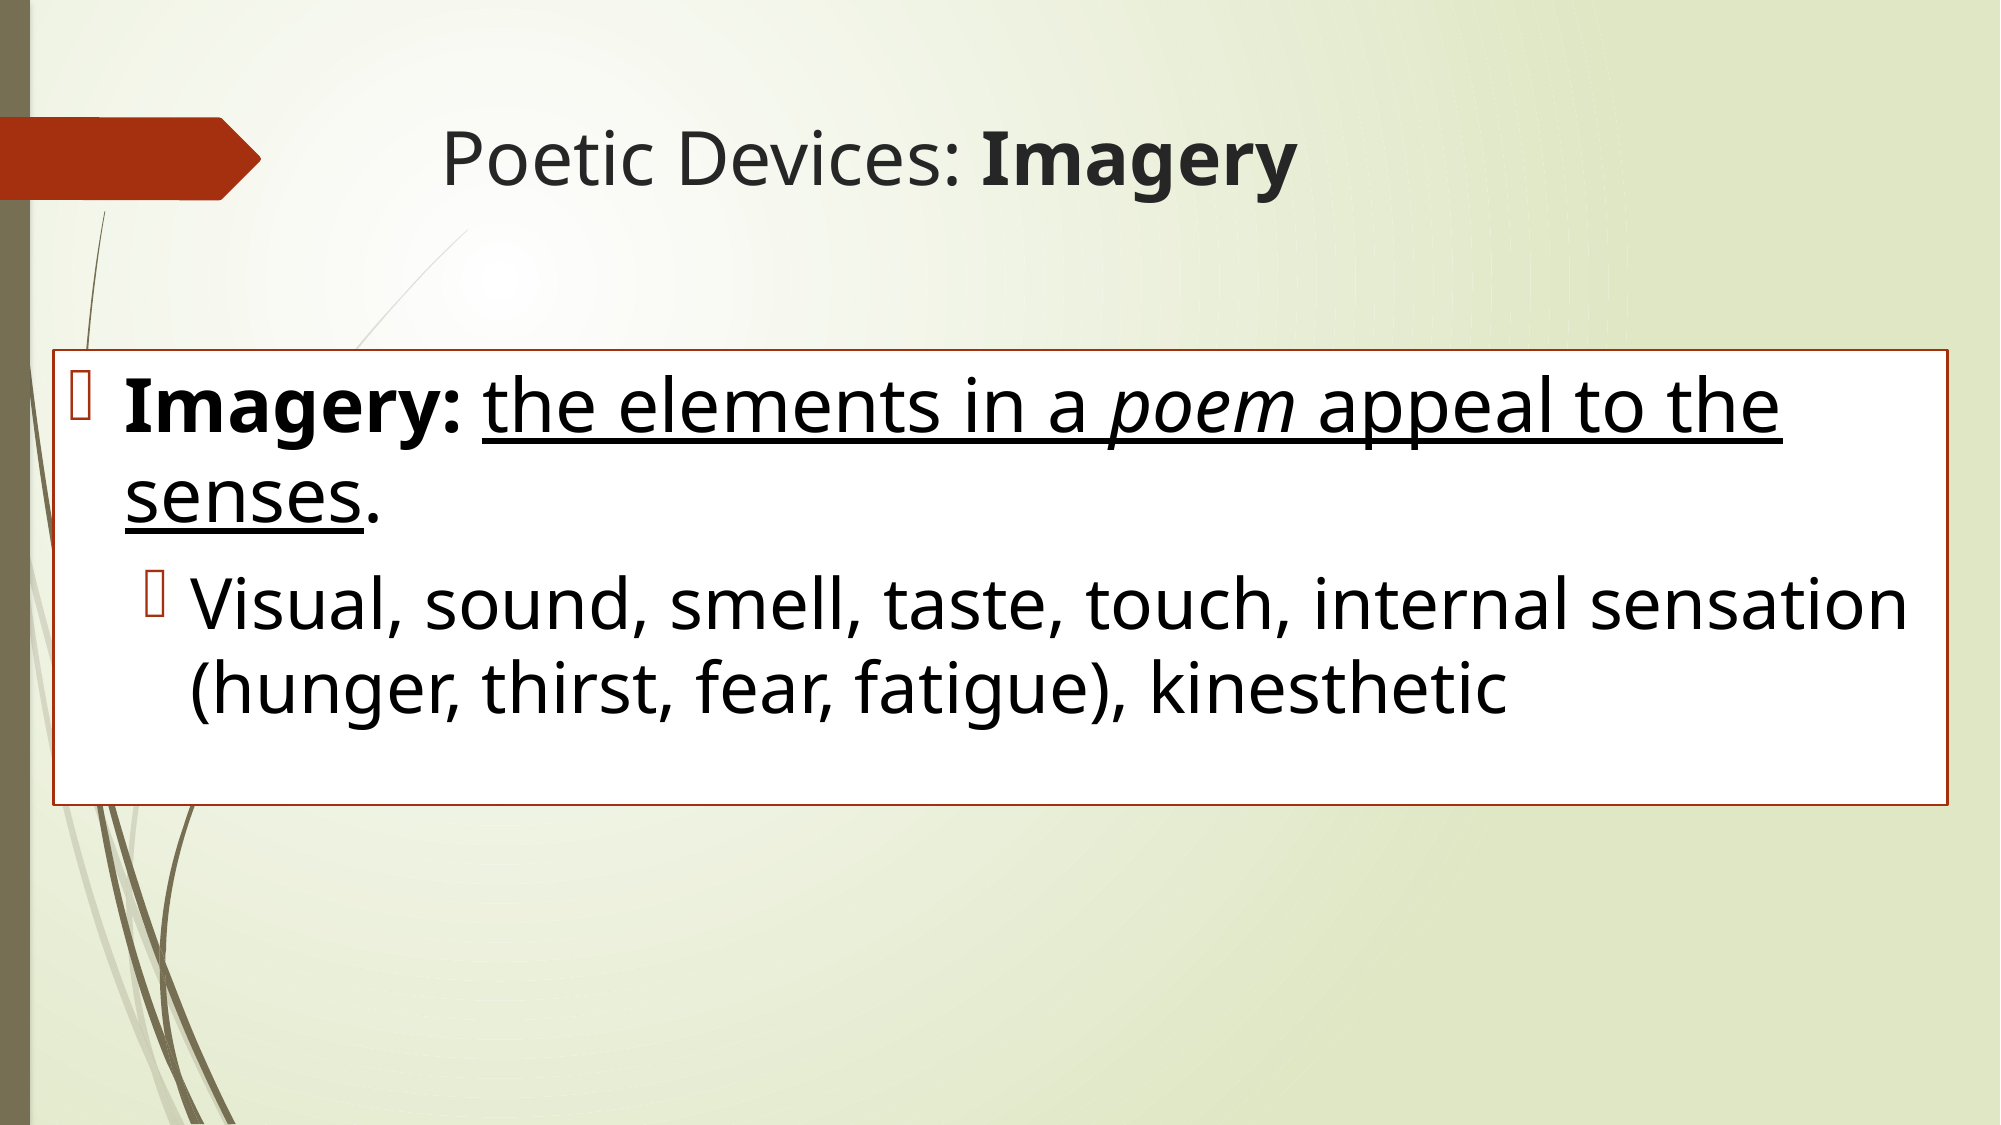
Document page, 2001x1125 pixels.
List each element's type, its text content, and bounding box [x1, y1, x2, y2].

list Imagery: the elements in a poem appeal to the senses. Visual, sound, smell, taste, touch, internal sensation (hunger, thirst, fear, fatigue), kinesthetic [52, 349, 1949, 806]
title Poetic Devices: Imagery [425, 102, 1888, 313]
